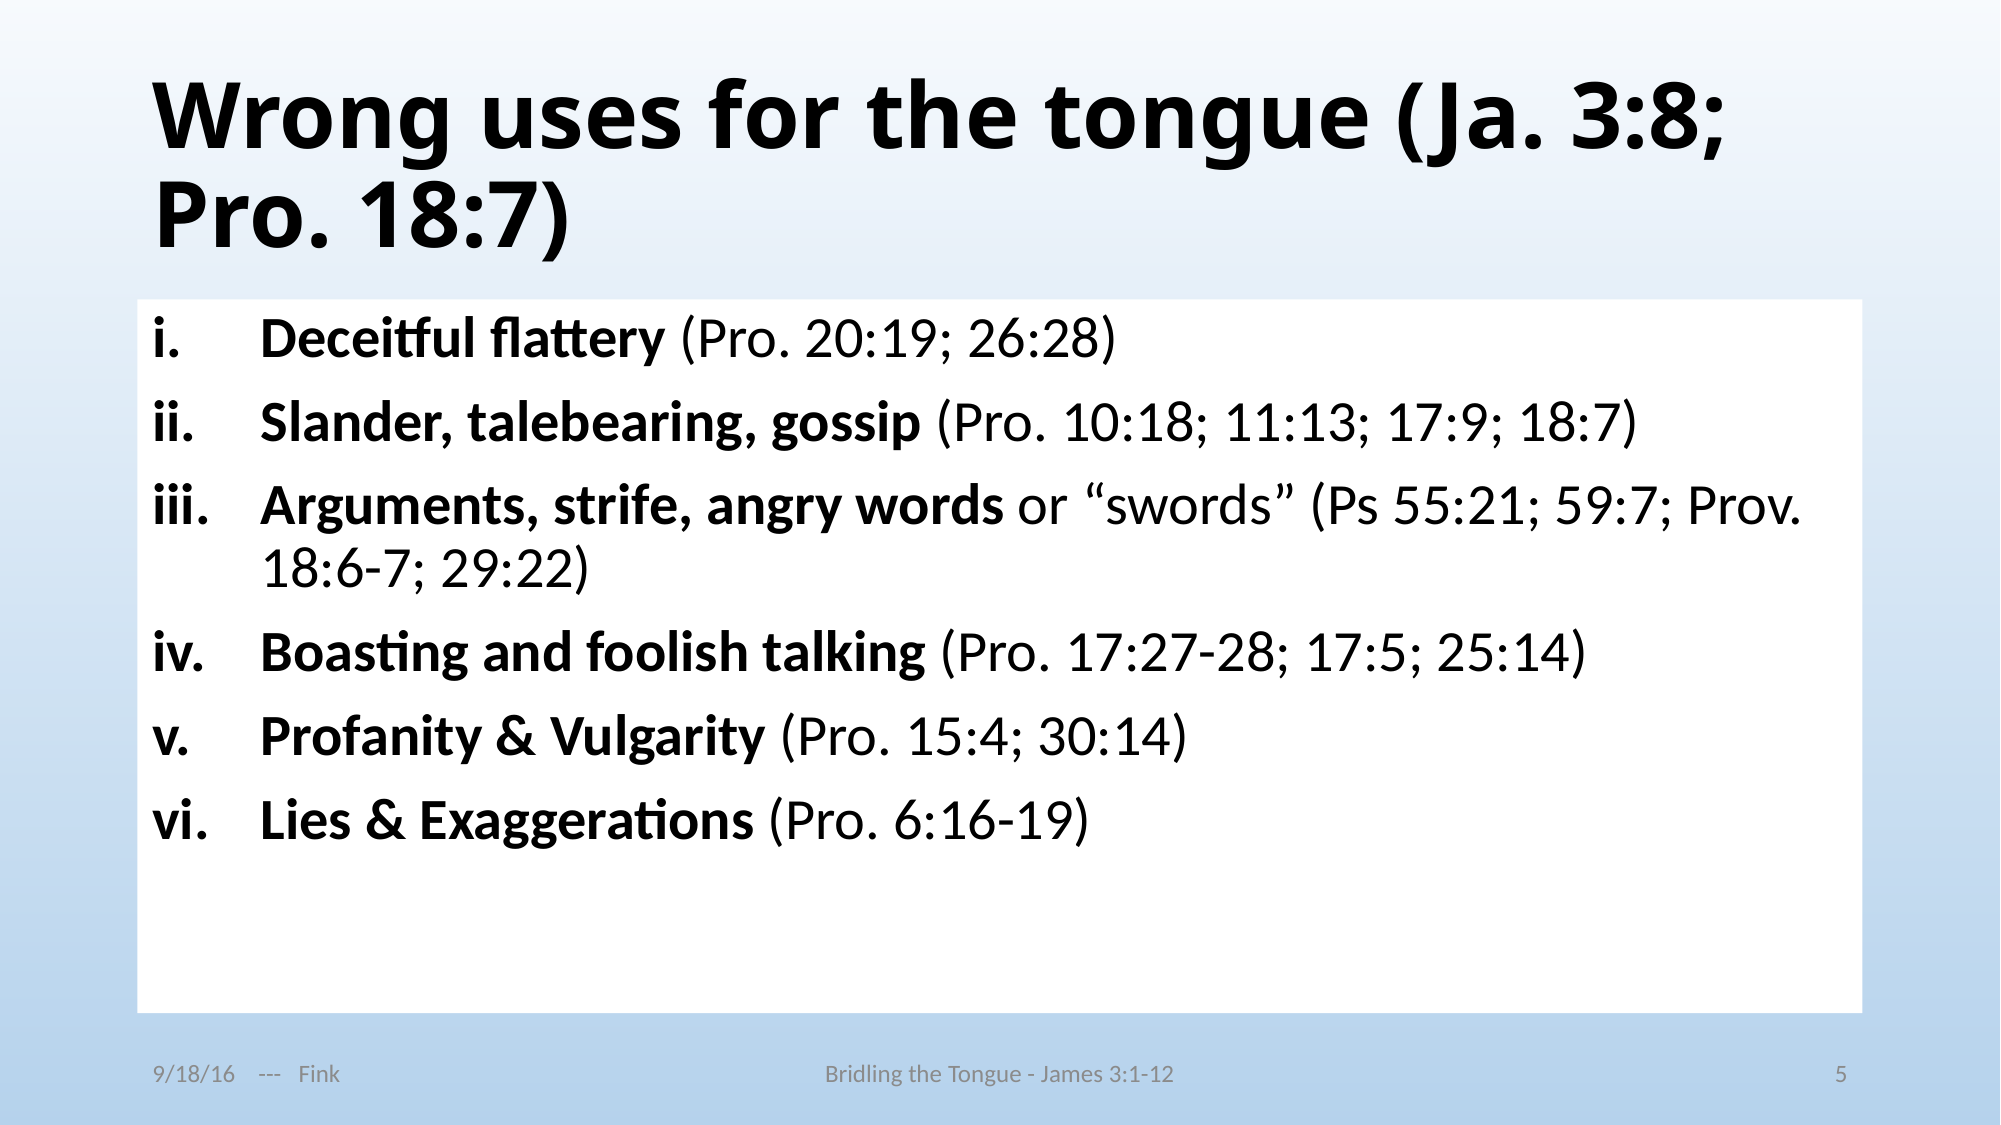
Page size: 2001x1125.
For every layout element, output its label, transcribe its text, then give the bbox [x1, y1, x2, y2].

footer Bridling the Tongue - James 3:1-12 [662, 1042, 1338, 1103]
title Wrong uses for the tongue (Ja. 3:8; Pro. 18:7) [137, 59, 1863, 278]
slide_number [137, 1042, 588, 1103]
list Deceitful flattery (Pro. 20:19; 26:28) Slander, talebearing, gossip (Pro. 10:18; 11:13; 17:9; 18:7) Arguments, strife, angry words or “swords” (Ps 55:21; 59:7; Prov. 18:6-7; 29:22) Boasting and foolish talking (Pro. 17:27-28; 17:5; 25:14) Profanity & Vulgarity (Pro. 15:4; 30:14) Lies & Exaggerations (Pro. 6:16-19) [137, 299, 1863, 1014]
slide_number 5 [1412, 1042, 1863, 1103]
